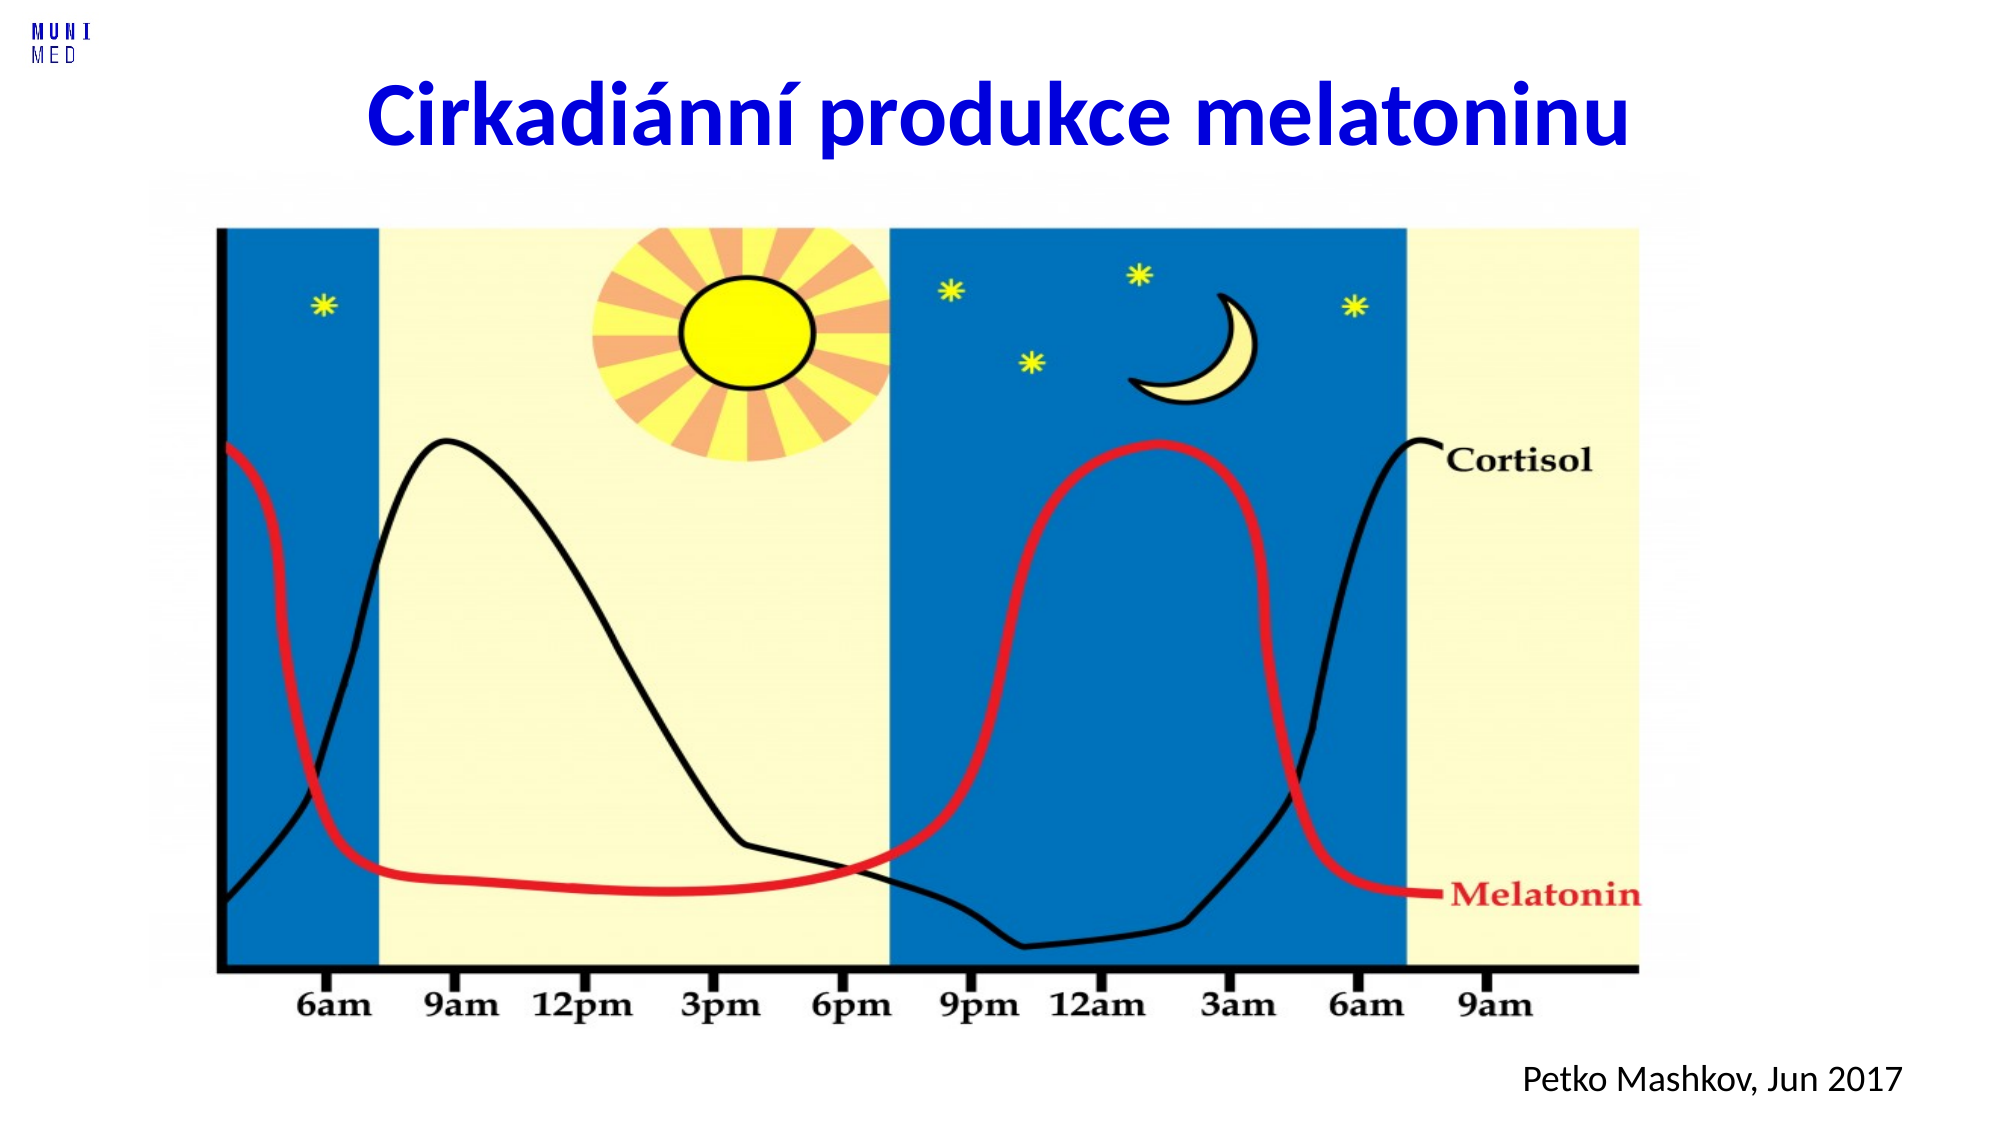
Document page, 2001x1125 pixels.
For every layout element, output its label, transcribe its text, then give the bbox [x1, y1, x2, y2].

title Cirkadiánní produkce melatoninu [99, 45, 1900, 173]
text_box Petko Mashkov, Jun 2017 [1507, 1046, 1934, 1107]
picture [22, 12, 100, 73]
picture [149, 163, 1700, 1056]
